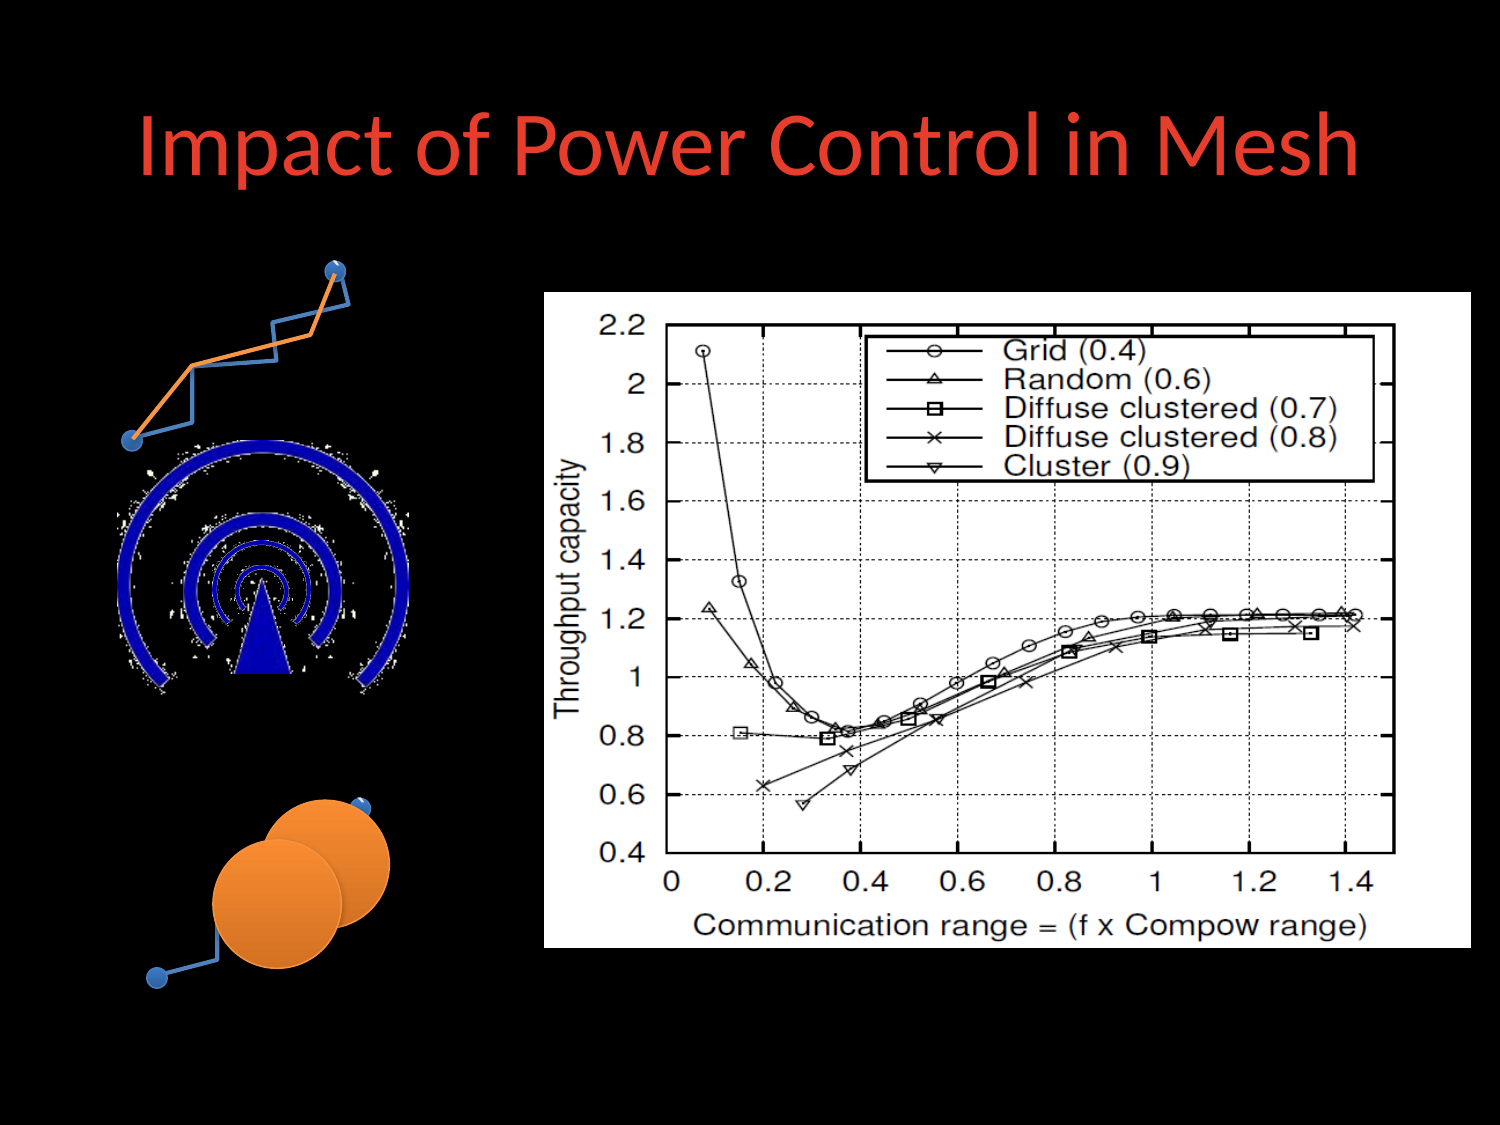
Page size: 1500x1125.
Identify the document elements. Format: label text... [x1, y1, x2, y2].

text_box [117, 439, 409, 894]
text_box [229, 789, 373, 979]
picture [544, 292, 1471, 948]
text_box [146, 798, 374, 989]
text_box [121, 261, 349, 452]
title Impact of Power Control in Mesh [75, 45, 1425, 233]
